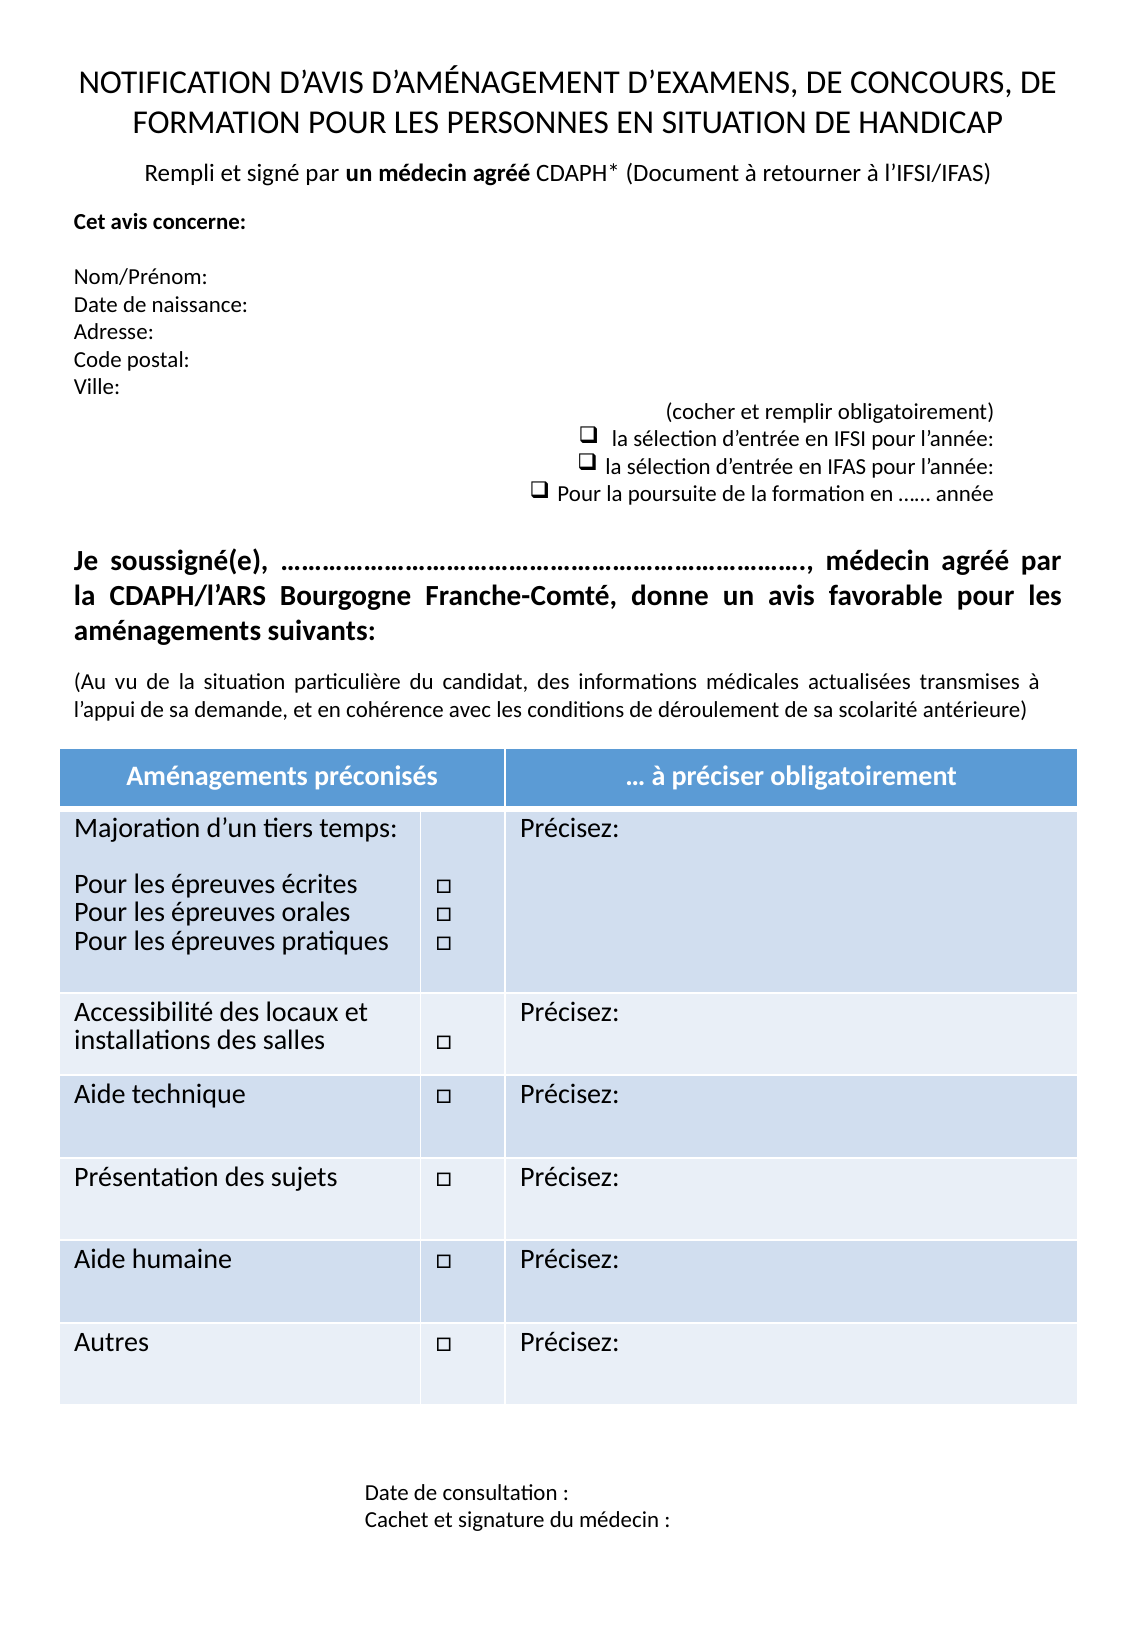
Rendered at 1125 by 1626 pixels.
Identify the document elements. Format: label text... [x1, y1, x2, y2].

text_box Cet avis concerne: Nom/Prénom: Date de naissance: Adresse: Code postal: Ville: [59, 199, 324, 407]
table_cell □ [421, 994, 504, 1074]
table_cell Présentation des sujets [60, 1159, 420, 1239]
table_cell □ [421, 1241, 504, 1322]
table_cell Aide humaine [60, 1241, 420, 1322]
text_box (cocher et remplir obligatoirement) la sélection d’entrée en IFSI pour l’année: la sélection d’entrée en IFAS pour l’année: Pour la poursuite de la formation en …… année [255, 389, 1010, 533]
text_box NOTIFICATION D’AVIS D’AMÉNAGEMENT D’EXAMENS, DE CONCOURS, DE FORMATION POUR LES PERSONNES EN SITUATION DE HANDICAP [59, 53, 1078, 148]
table_cell Précisez: [506, 1159, 1077, 1239]
table_cell Accessibilité des locaux et installations des salles [60, 994, 420, 1074]
table_header … à préciser obligatoirement [506, 749, 1077, 806]
table_cell Majoration d’un tiers temps: Pour les épreuves écrites Pour les épreuves orales Pour les épreuves pratiques [60, 812, 420, 992]
table_cell □ □ □ [421, 812, 504, 992]
table_cell □ [421, 1324, 504, 1404]
table_cell Précisez: [506, 1076, 1077, 1157]
table_cell Autres [60, 1324, 420, 1404]
table_header Aménagements préconisés [60, 749, 504, 806]
text_box Date de consultation : Cachet et signature du médecin : [349, 1469, 1056, 1540]
table_cell Précisez: [506, 812, 1077, 992]
text_box (Au vu de la situation particulière du candidat, des informations médicales actualisées transmises à l’appui de sa demande, et en cohérence avec les conditions de déroulement de sa scolarité antérieure) [59, 659, 1056, 730]
table_cell Précisez: [506, 1241, 1077, 1322]
table_cell □ [421, 1076, 504, 1157]
table_cell □ [421, 1159, 504, 1239]
table_cell Précisez: [506, 994, 1077, 1074]
text_box Je soussigné(e), …………………………………………………………………., médecin agréé par la CDAPH/l’ARS Bourgogne Franche-Comté, donne un avis favorable pour les aménagements suivants: [59, 533, 1078, 654]
table_cell Aide technique [60, 1076, 420, 1157]
table_cell Précisez: [506, 1324, 1077, 1404]
text_box Rempli et signé par un médecin agréé CDAPH* (Document à retourner à l’IFSI/IFAS) [127, 149, 1010, 194]
